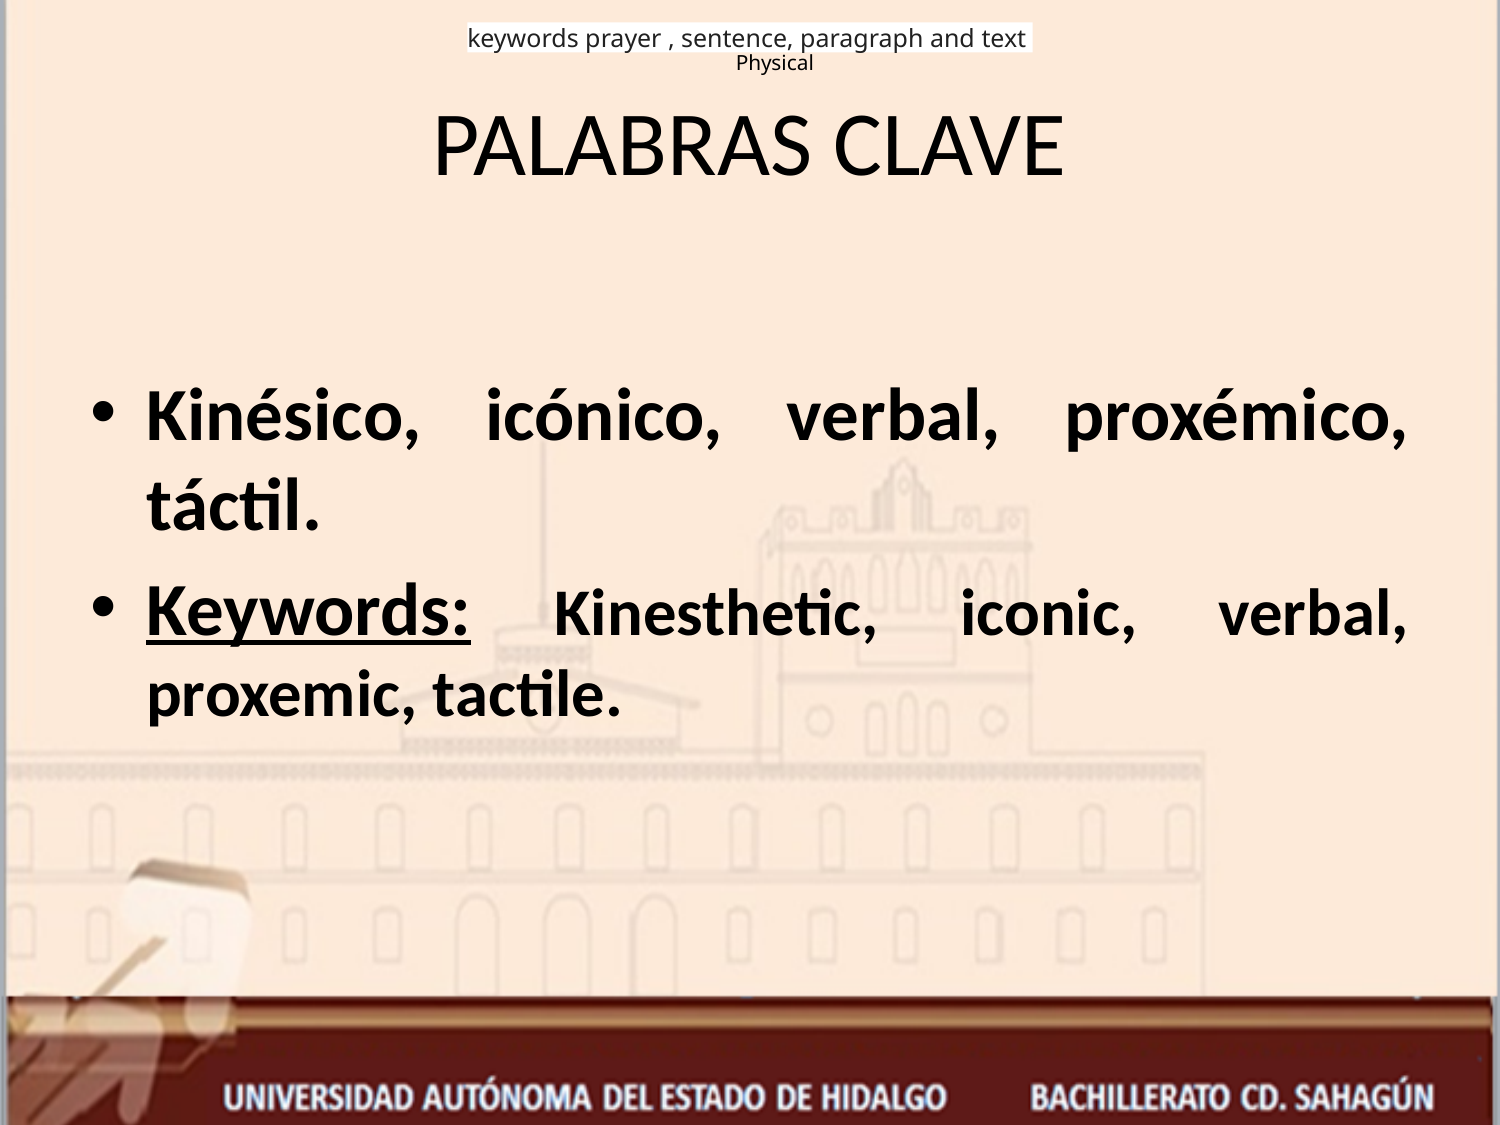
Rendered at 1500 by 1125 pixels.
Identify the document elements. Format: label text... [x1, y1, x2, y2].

text_box keywords prayer , sentence, paragraph and text [467, 22, 1033, 53]
list Kinésico, icónico, verbal, proxémico, táctil. Keywords: Kinesthetic, iconic, verbal, proxemic, tactile. [75, 262, 1425, 1005]
text_box Physical [720, 42, 830, 83]
title PALABRAS CLAVE [75, 45, 1425, 233]
picture [0, 0, 1500, 1125]
